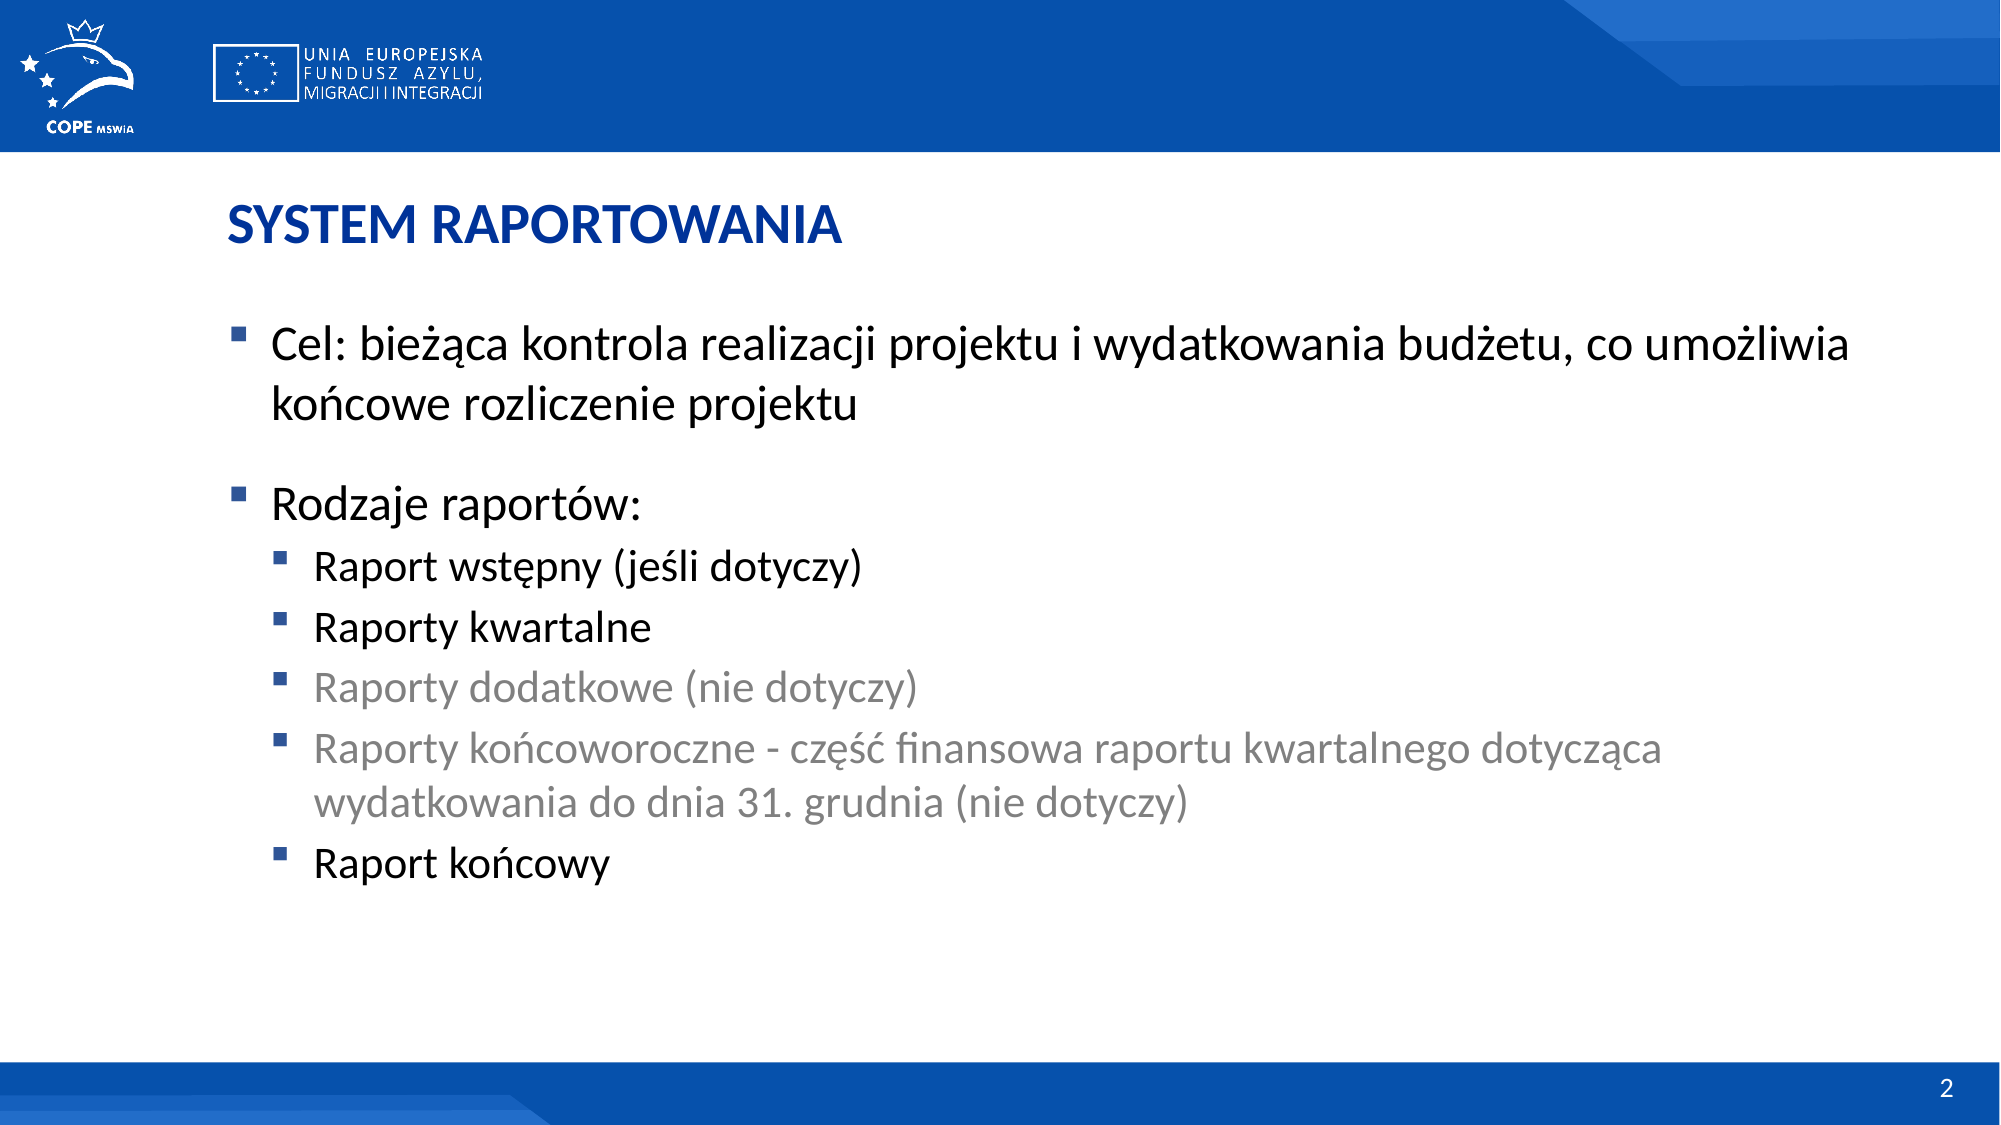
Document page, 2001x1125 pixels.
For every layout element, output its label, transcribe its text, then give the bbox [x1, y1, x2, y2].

text_box SYSTEM RAPORTOWANIA [212, 185, 2000, 279]
picture [0, 0, 153, 152]
picture [213, 44, 482, 102]
subtitle Cel: bieżąca kontrola realizacji projektu i wydatkowania budżetu, co umożliwia końcowe rozliczenie projektu Rodzaje raportów: Raport wstępny (jeśli dotyczy) Raporty kwartalne Raporty dodatkowe (nie dotyczy) Raporty końcoworoczne - część finansowa raportu kwartalnego dotycząca wydatkowania do dnia 31. grudnia (nie dotyczy) Raport końcowy [212, 302, 1910, 941]
